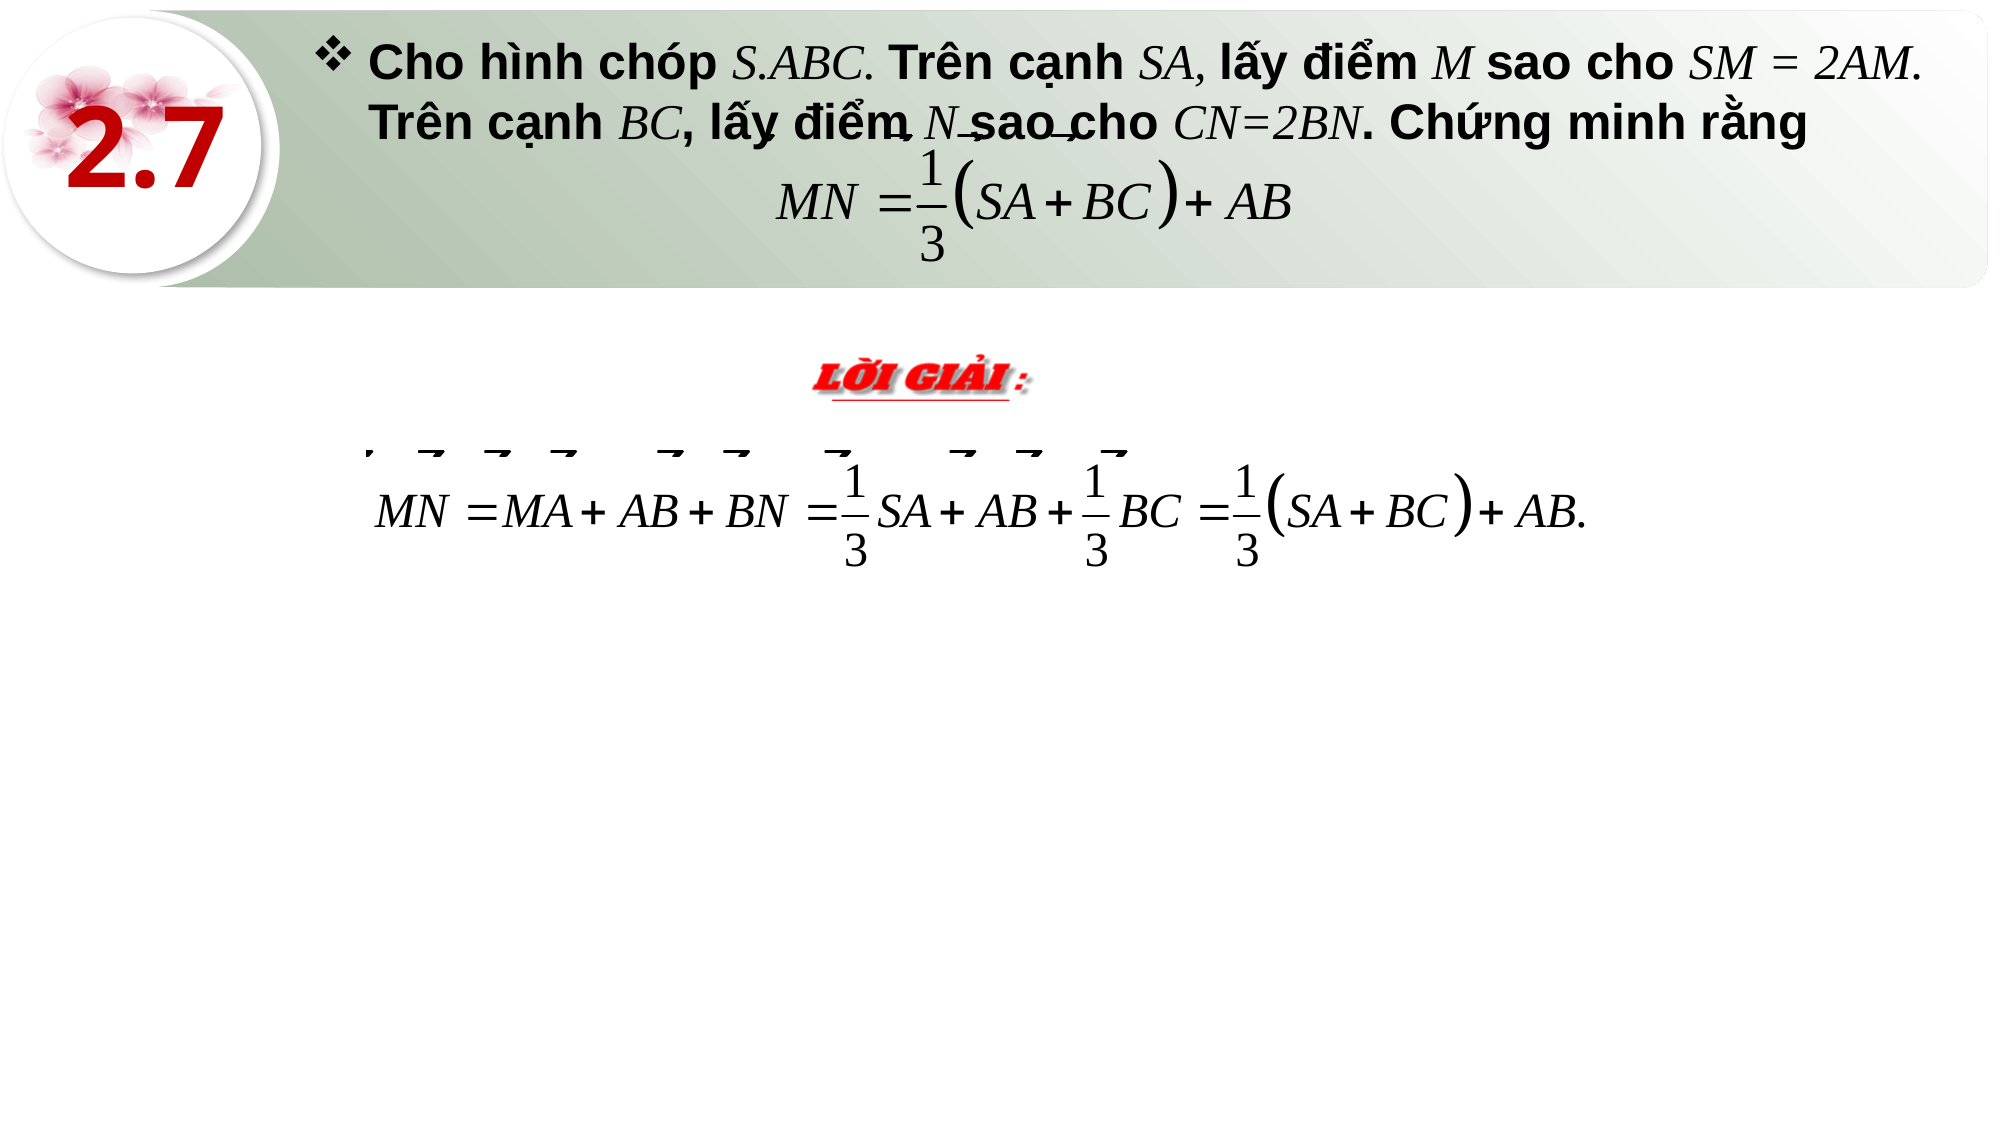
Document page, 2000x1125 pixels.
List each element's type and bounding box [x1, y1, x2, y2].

picture [806, 349, 1037, 401]
text_box [365, 449, 1593, 579]
text_box [3, 10, 1988, 288]
picture [22, 41, 245, 170]
text_box [296, 21, 2000, 274]
